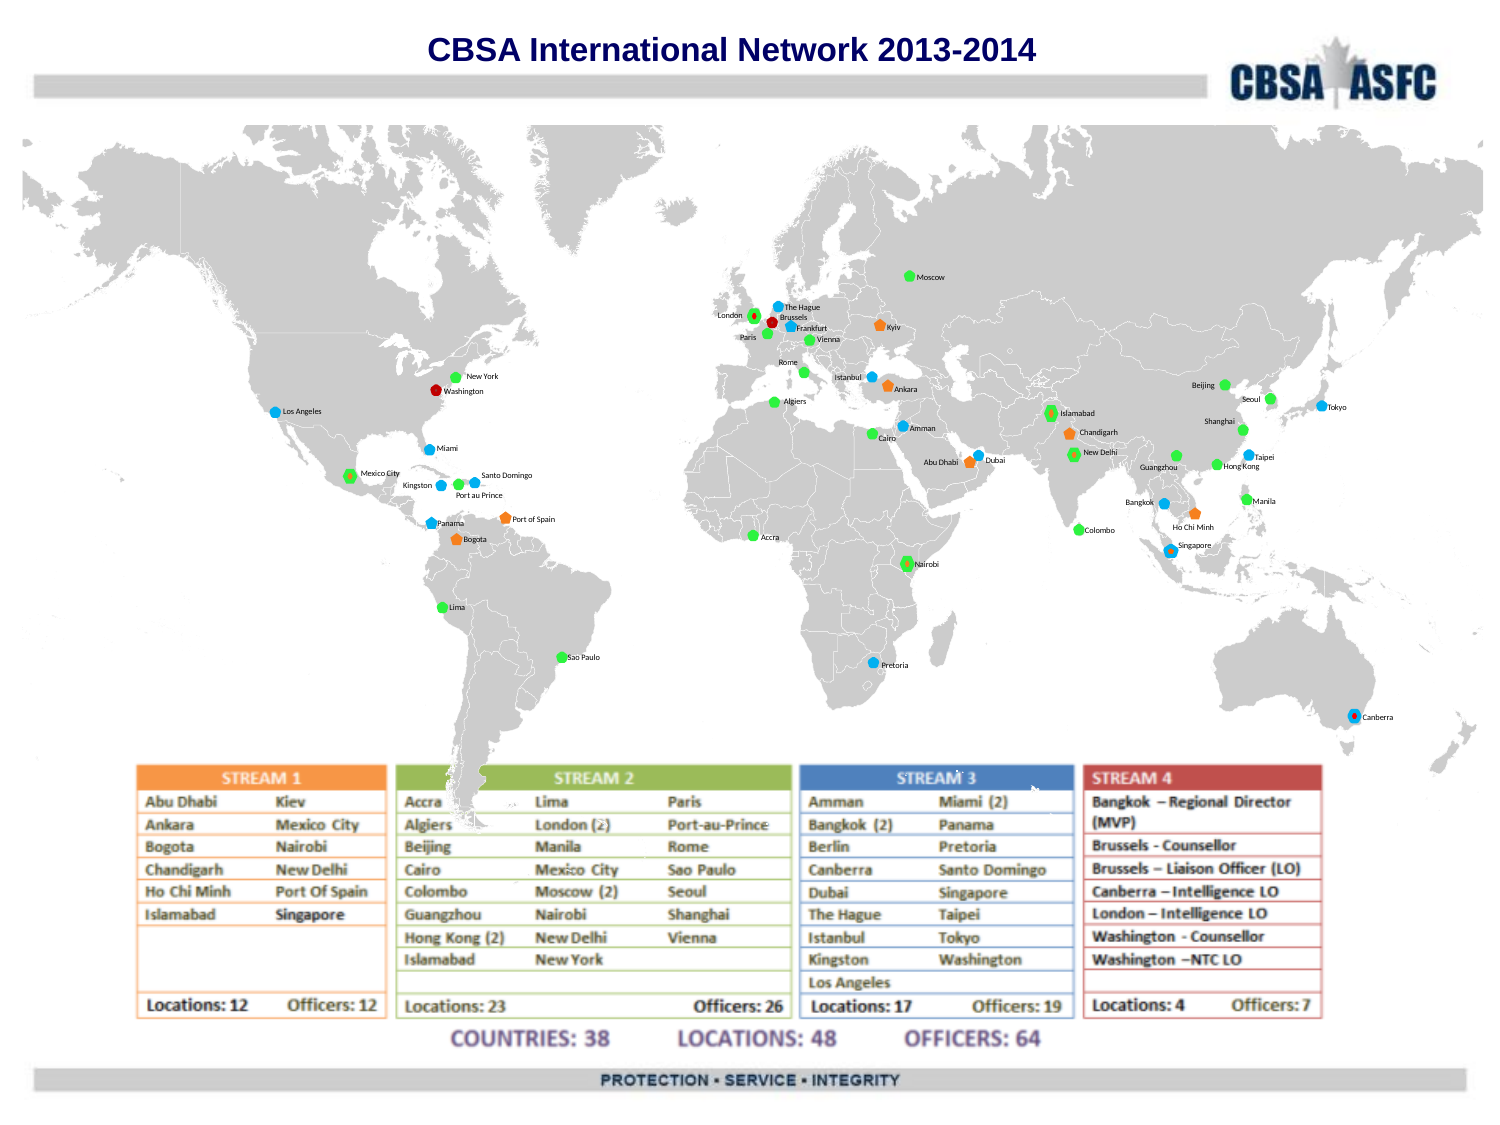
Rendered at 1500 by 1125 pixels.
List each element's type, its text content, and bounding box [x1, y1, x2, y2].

text_box CBSA International Network 2013-2014 [5, 20, 1459, 102]
picture [0, 0, 1500, 1125]
